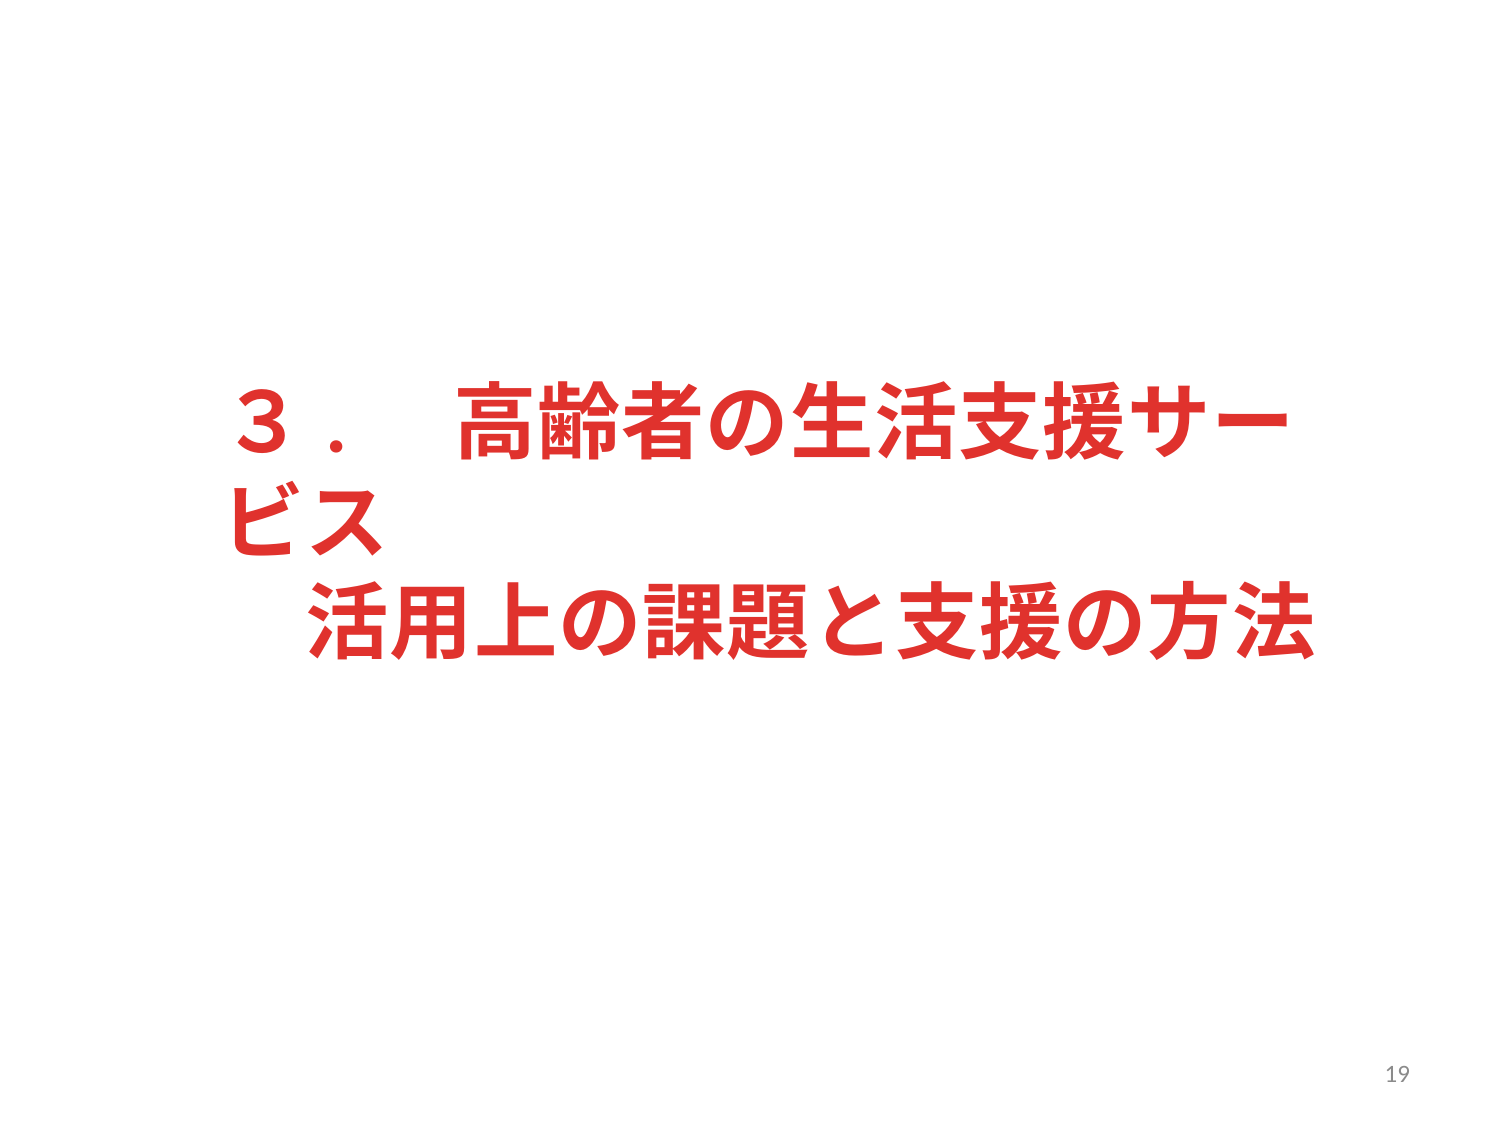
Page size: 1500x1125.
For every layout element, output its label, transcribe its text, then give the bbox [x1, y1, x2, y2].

slide_number 19 [1074, 1042, 1425, 1103]
text_box ３. 高齢者の生活支援サービス 活用上の課題と支援の方法 [206, 361, 1376, 677]
